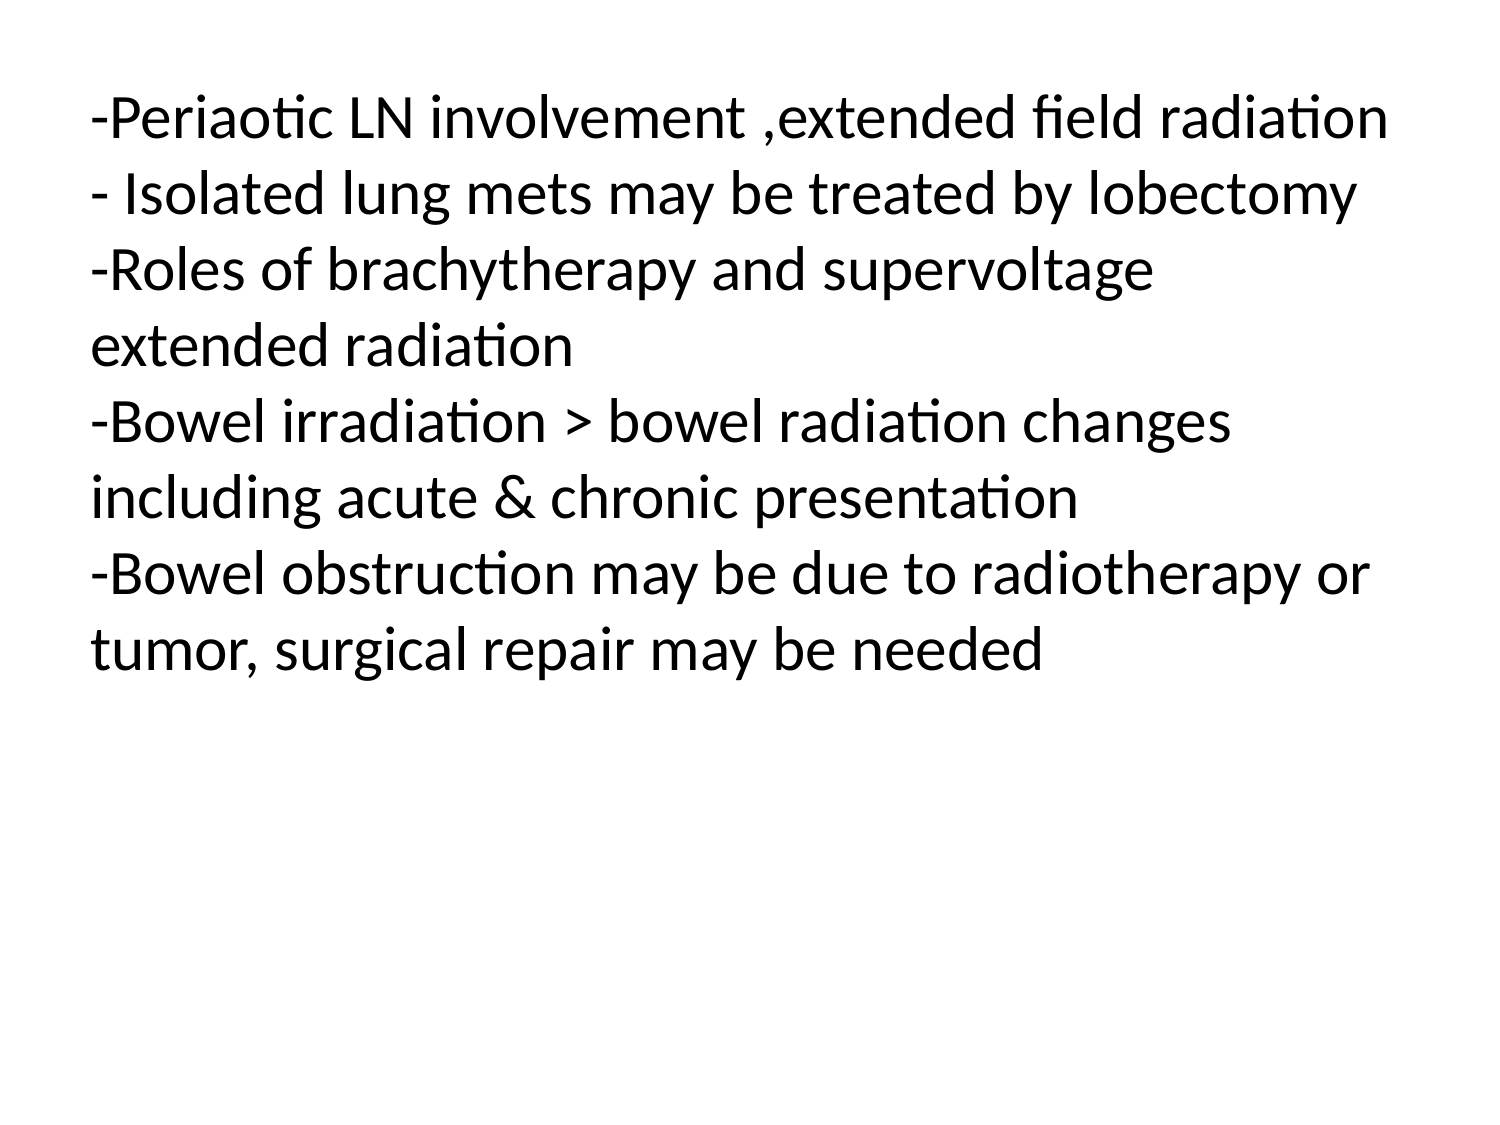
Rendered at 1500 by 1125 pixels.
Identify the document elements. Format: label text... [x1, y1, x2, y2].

title -Periaotic LN involvement ,extended field radiation - Isolated lung mets may be treated by lobectomy -Roles of brachytherapy and supervoltage extended radiation -Bowel irradiation > bowel radiation changes including acute & chronic presentation -Bowel obstruction may be due to radiotherapy or tumor, surgical repair may be needed [75, 45, 1425, 713]
